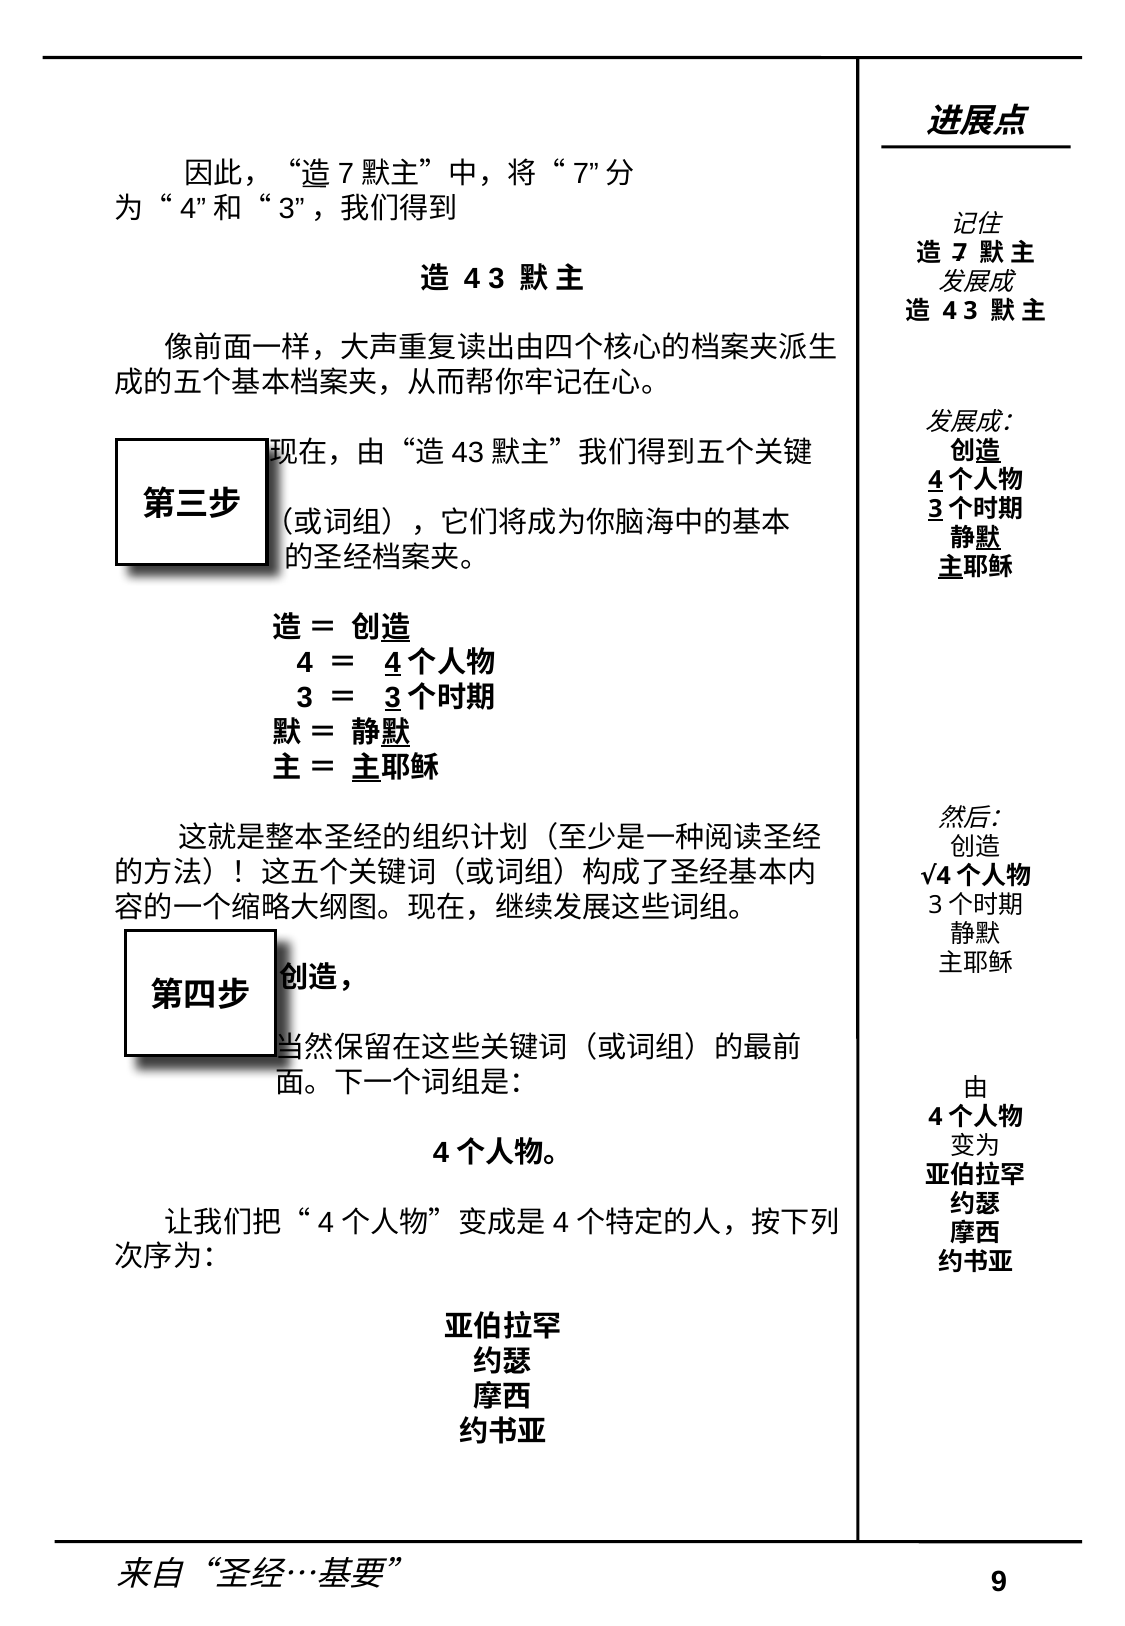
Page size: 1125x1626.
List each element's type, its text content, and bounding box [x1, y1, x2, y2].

list 进展点 记住 造 7 默 主 发展成 造 4 3 默 主 发展成： 创造 4个人物 3个时期 静默 主耶稣 然后： 创造 √4个人物 3个时期 静默 主耶稣 由 4个人物 变为 亚伯拉罕 约瑟 摩西 约书亚 [869, 57, 1083, 1504]
text_box 第三步 [116, 439, 268, 565]
text_box 因此，“造7默主”中，将“7”分为“4”和“3”，我们得到 造 4 3 默 主 像前面一样，大声重复读出由四个核心的档案夹派生成的五个基本档案夹，从而帮你牢记在心。 现在，由“造43默主”我们得到五个关键词 （或词组），它们将成为你脑海中的基本 的圣经档案夹。 造 ＝ 创造 4 ＝ 4个人物 3 ＝ 3个时期 默 ＝ 静默 主 ＝ 主耶稣 这就是整本圣经的组织计划（至少是一种阅读圣经的方法）！这五个关键词（或词组）构成了圣经基本内容的一个缩略大纲图。现在，继续发展这些词组。 创造， 当然保留在这些关键词（或词组）的最前 面。下一个词组是： 4个人物。 让我们把“4个人物”变成是4个特定的人，按下列次序为： 亚伯拉罕 约瑟 摩西 约书亚 [99, 146, 856, 1455]
text_box 来自“圣经…基要” [101, 1544, 457, 1600]
text_box 9 [976, 1554, 1054, 1605]
text_box 第四步 [125, 930, 276, 1056]
